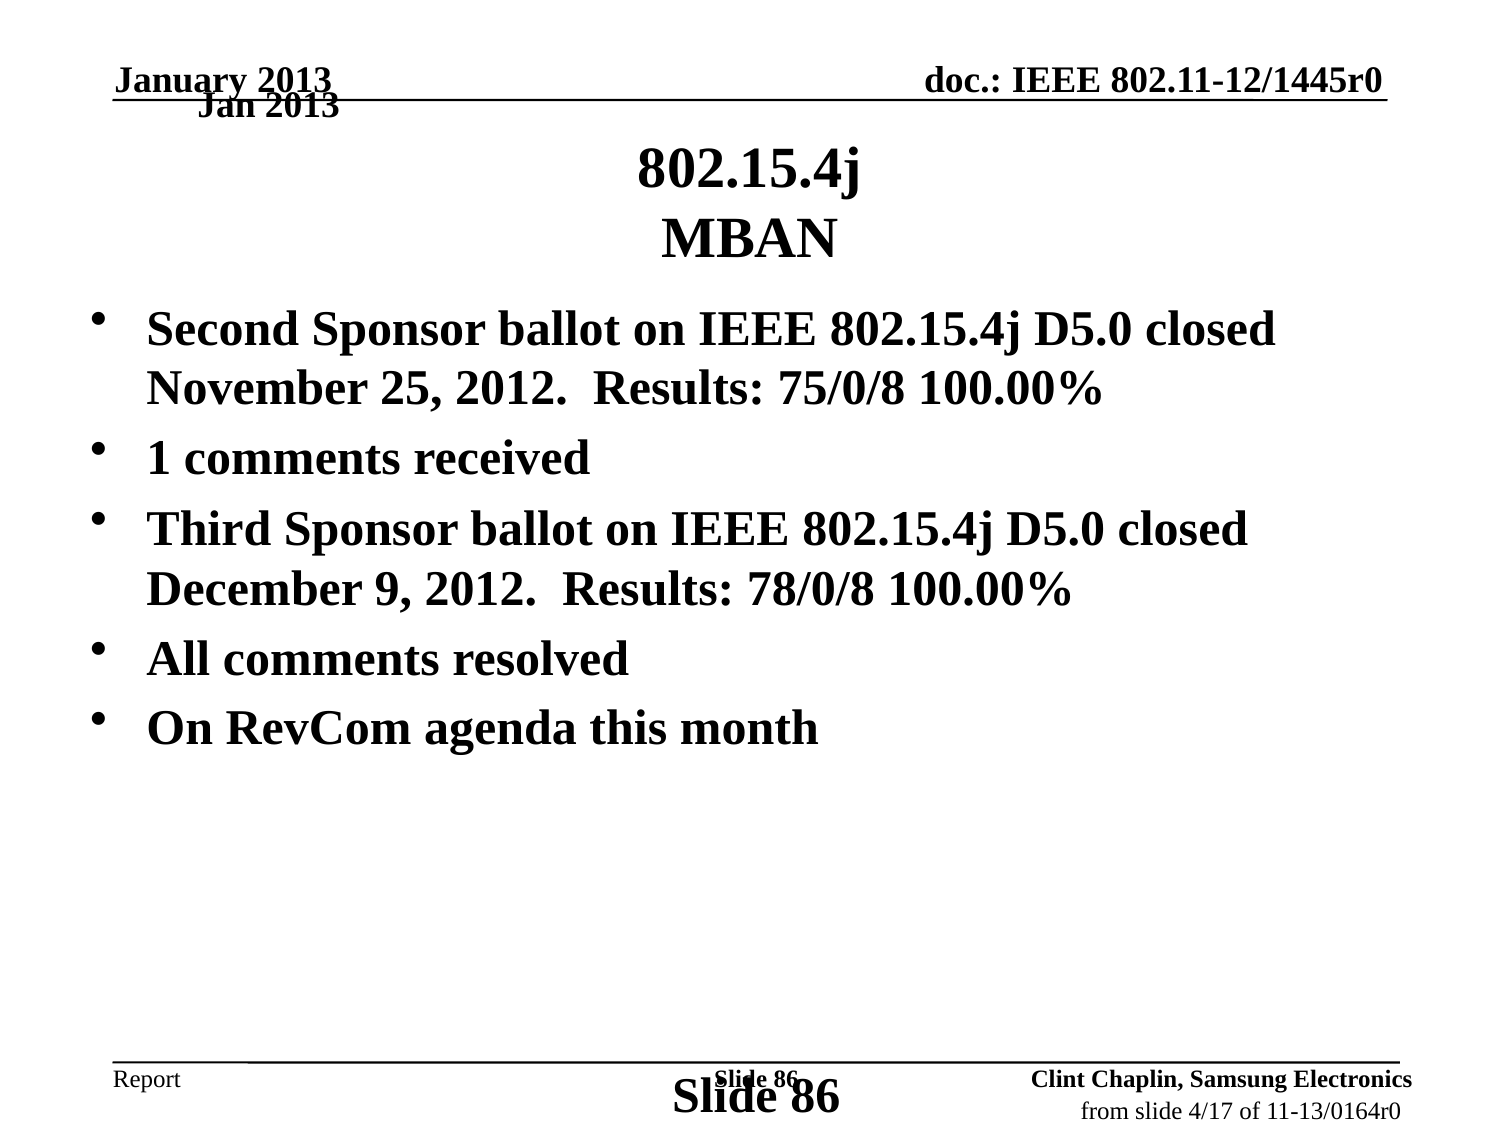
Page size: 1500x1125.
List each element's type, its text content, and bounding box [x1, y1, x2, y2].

text_box from slide 4/17 of 11-13/0164r0 [343, 1087, 1417, 1125]
text_box Jan 2013 [197, 79, 341, 125]
text_box Slide 86 [583, 1062, 929, 1087]
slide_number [114, 54, 374, 101]
list Second Sponsor ballot on IEEE 802.15.4j D5.0 closed November 25, 2012. Results: 75/0/8 100.00% 1 comments received Third Sponsor ballot on IEEE 802.15.4j D5.0 closed December 9, 2012. Results: 78/0/8 100.00% All comments resolved On RevCom agenda this month [75, 287, 1425, 1040]
title 802.15.4j MBAN [112, 145, 1388, 253]
text_box Clint Chaplin, Samsung Electronics [1030, 1062, 1413, 1087]
